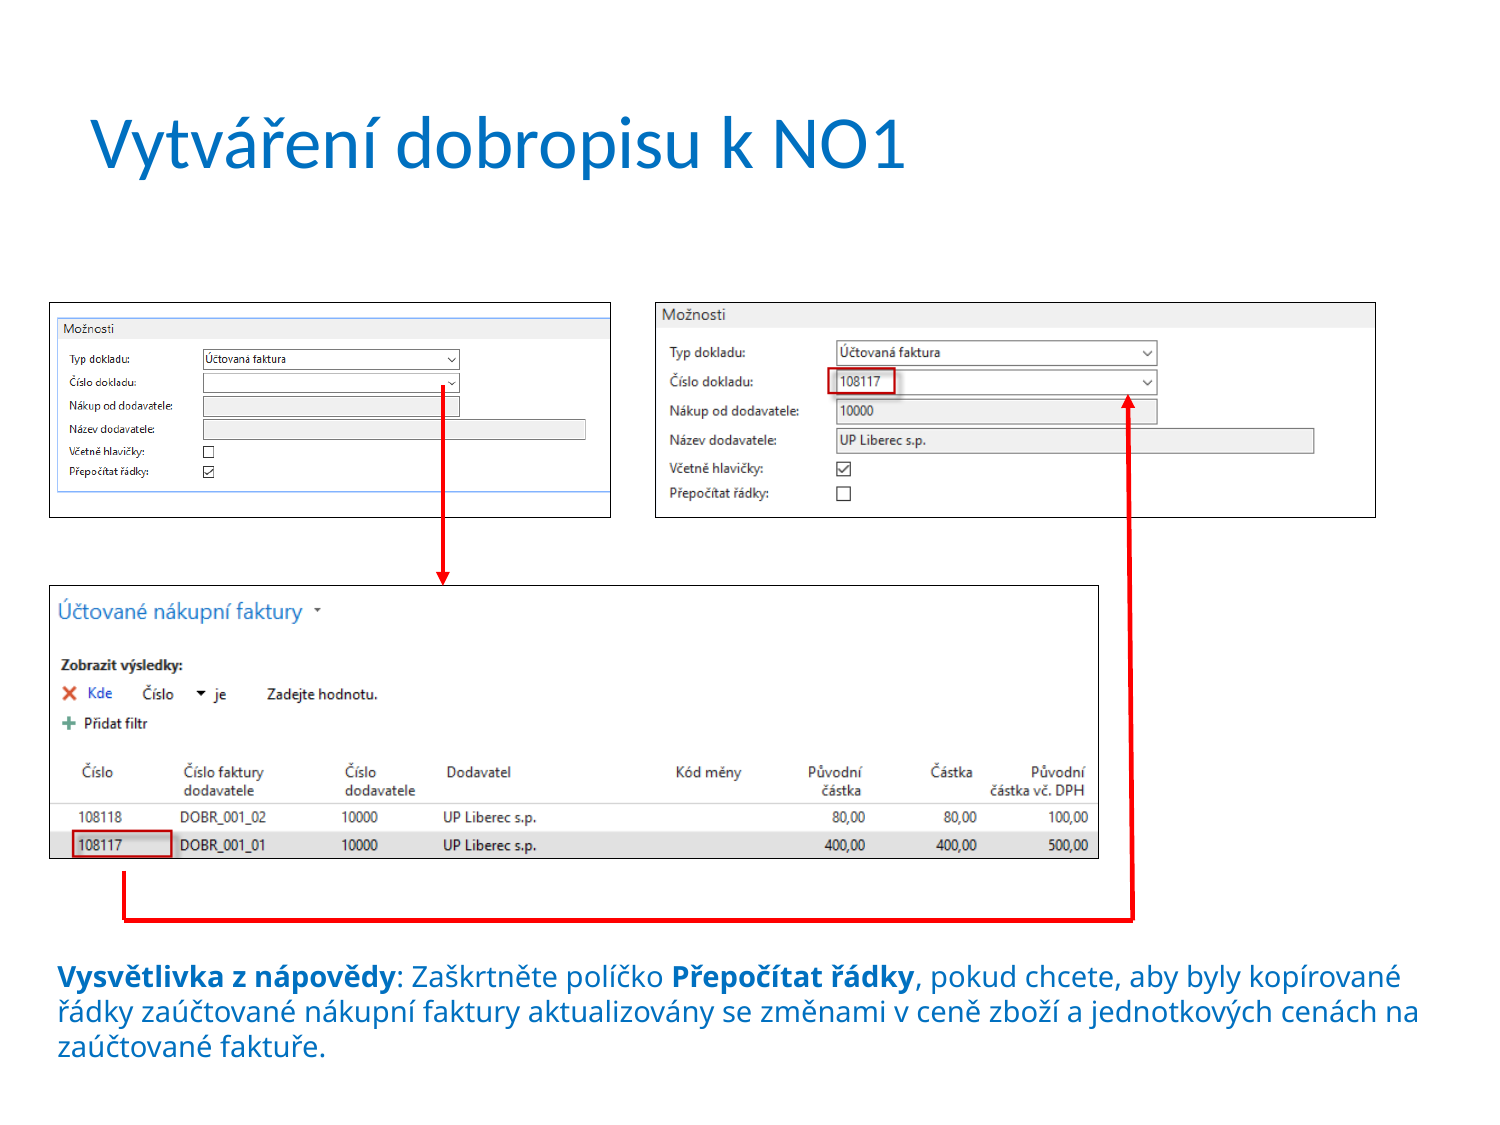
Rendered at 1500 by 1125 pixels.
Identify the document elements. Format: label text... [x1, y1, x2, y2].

picture [49, 302, 611, 518]
title Vytváření dobropisu k NO1 [75, 45, 1425, 233]
text_box Vysvětlivka z nápovědy: Zaškrtněte políčko Přepočítat řádky, pokud chcete, aby byly kopírované řádky zaúčtované nákupní faktury aktualizovány se změnami v ceně zboží a jednotkových cenách na zaúčtované faktuře. [42, 951, 1458, 1071]
picture [655, 302, 1376, 518]
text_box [1127, 393, 1133, 920]
picture [49, 585, 1099, 859]
